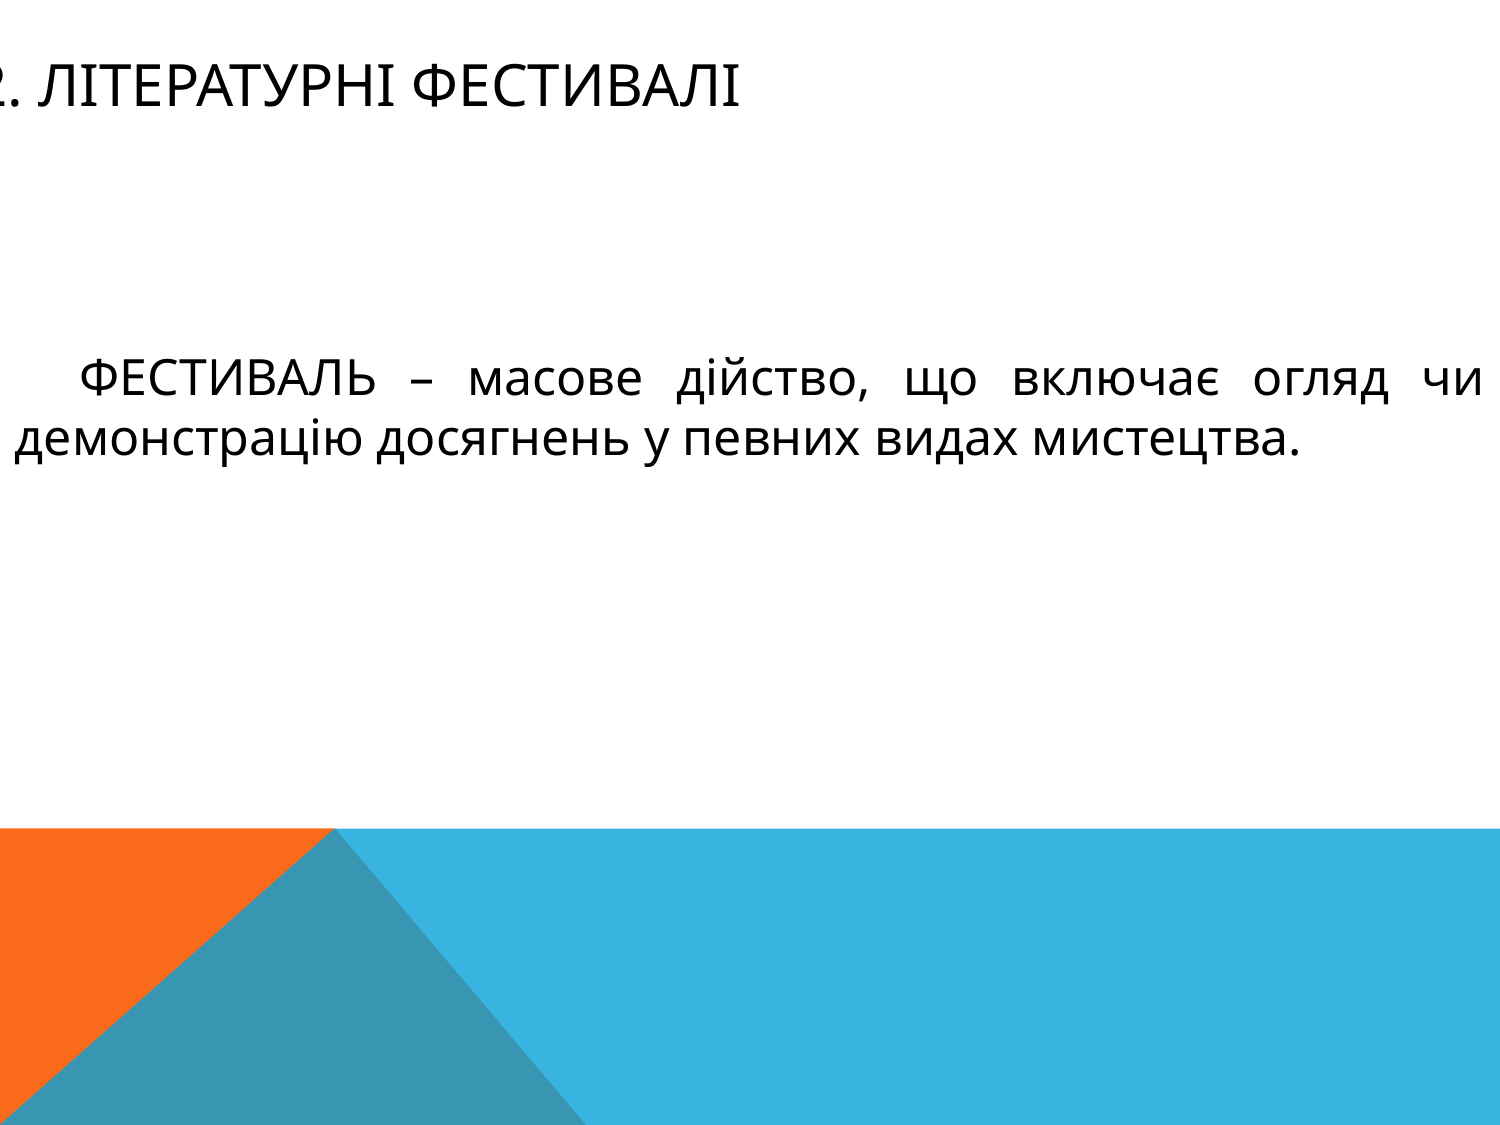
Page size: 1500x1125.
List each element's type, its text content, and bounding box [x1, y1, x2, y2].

text_box 2. ЛІТЕРАТУРНІ ФЕСТИВАЛІ [0, 41, 757, 126]
text_box ФЕСТИВАЛЬ – масове дійство, що включає огляд чи демонстрацію досягнень у певних видах мистецтва. [0, 338, 1500, 473]
